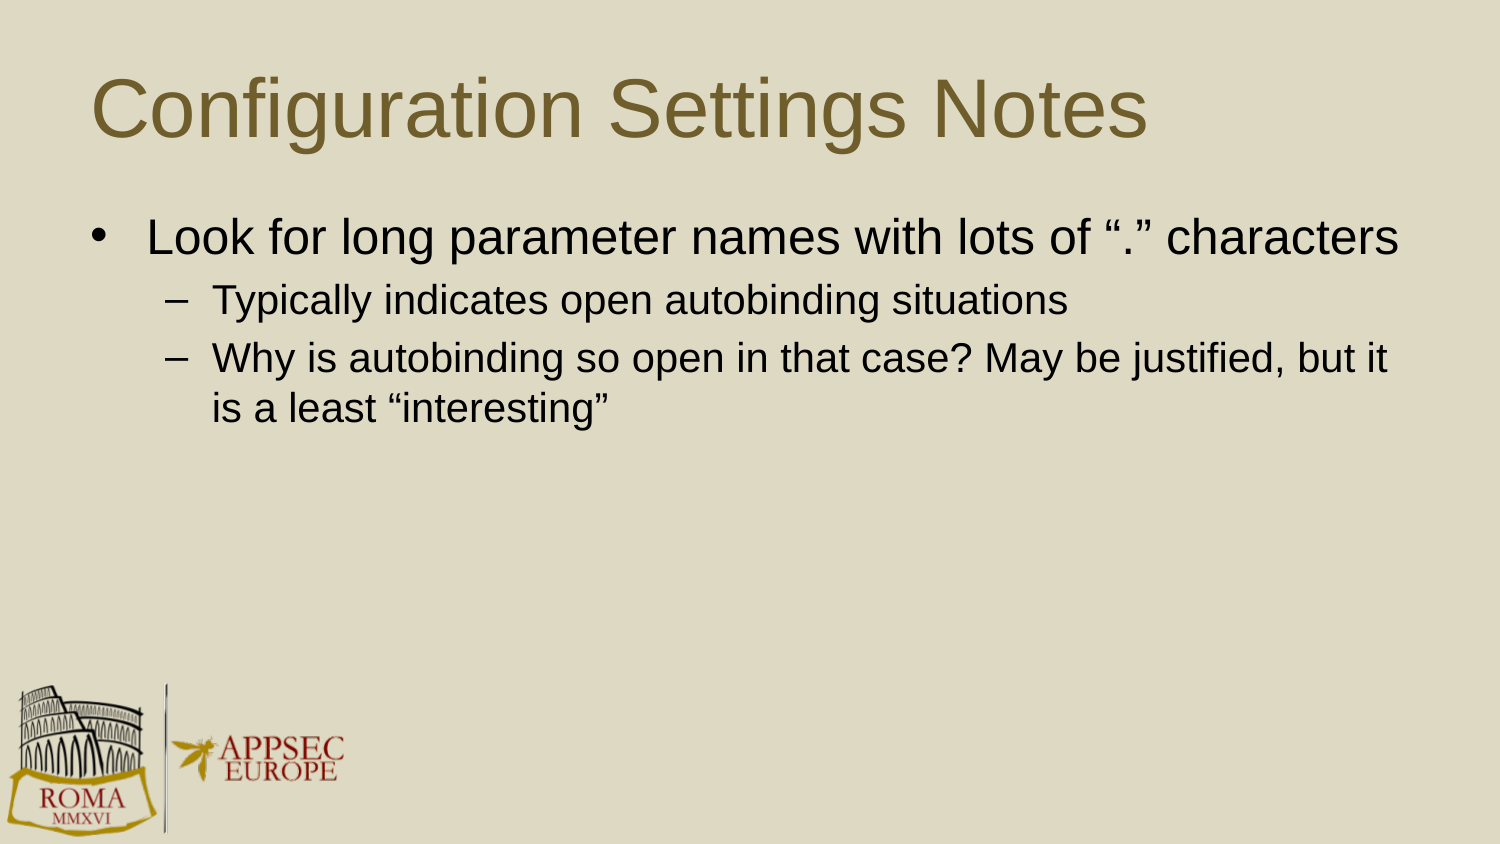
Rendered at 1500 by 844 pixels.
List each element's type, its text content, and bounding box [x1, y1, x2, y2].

title Configuration Settings Notes [75, 33, 1425, 175]
list Look for long parameter names with lots of “.” characters Typically indicates open autobinding situations Why is autobinding so open in that case? May be justified, but it is a least “interesting” [75, 196, 1425, 705]
picture [0, 621, 370, 844]
